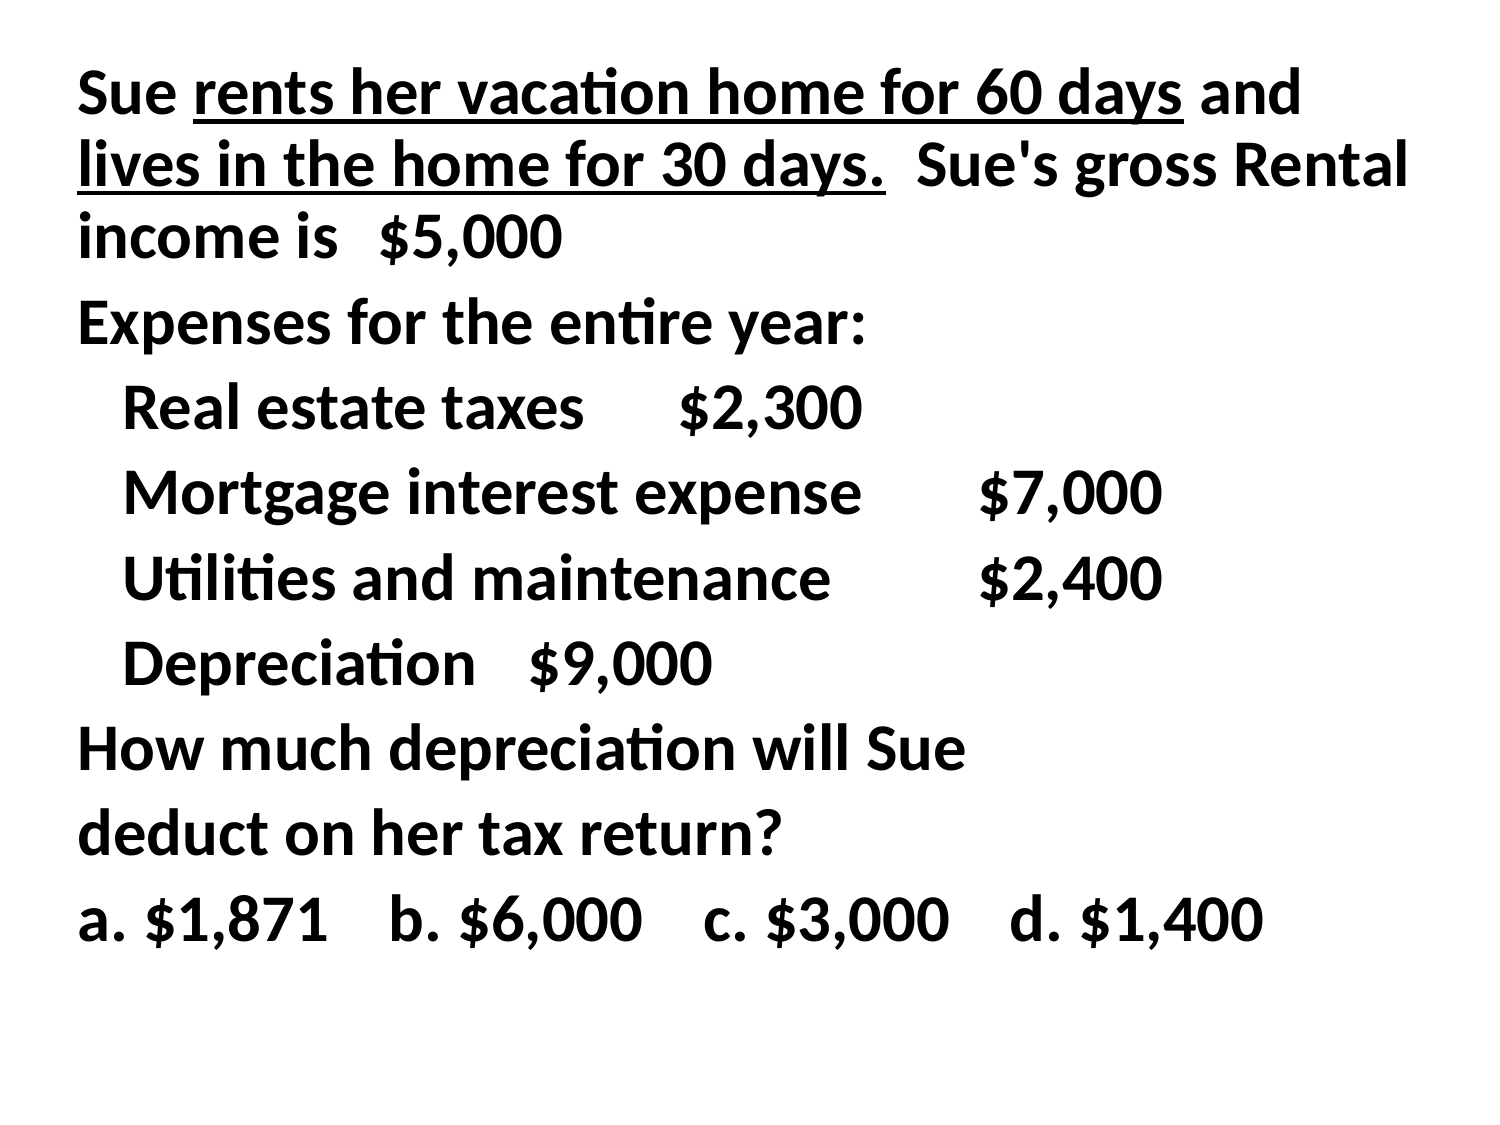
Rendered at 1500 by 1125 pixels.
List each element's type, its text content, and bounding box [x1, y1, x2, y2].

list Sue rents her vacation home for 60 days and lives in the home for 30 days. Sue's gross Rental income is $5,000 Expenses for the entire year: Real estate taxes $2,300 Mortgage interest expense $7,000 Utilities and maintenance $2,400 Depreciation $9,000 How much depreciation will Sue deduct on her tax return? a. $1,871 b. $6,000 c. $3,000 d. $1,400 [62, 50, 1450, 1025]
